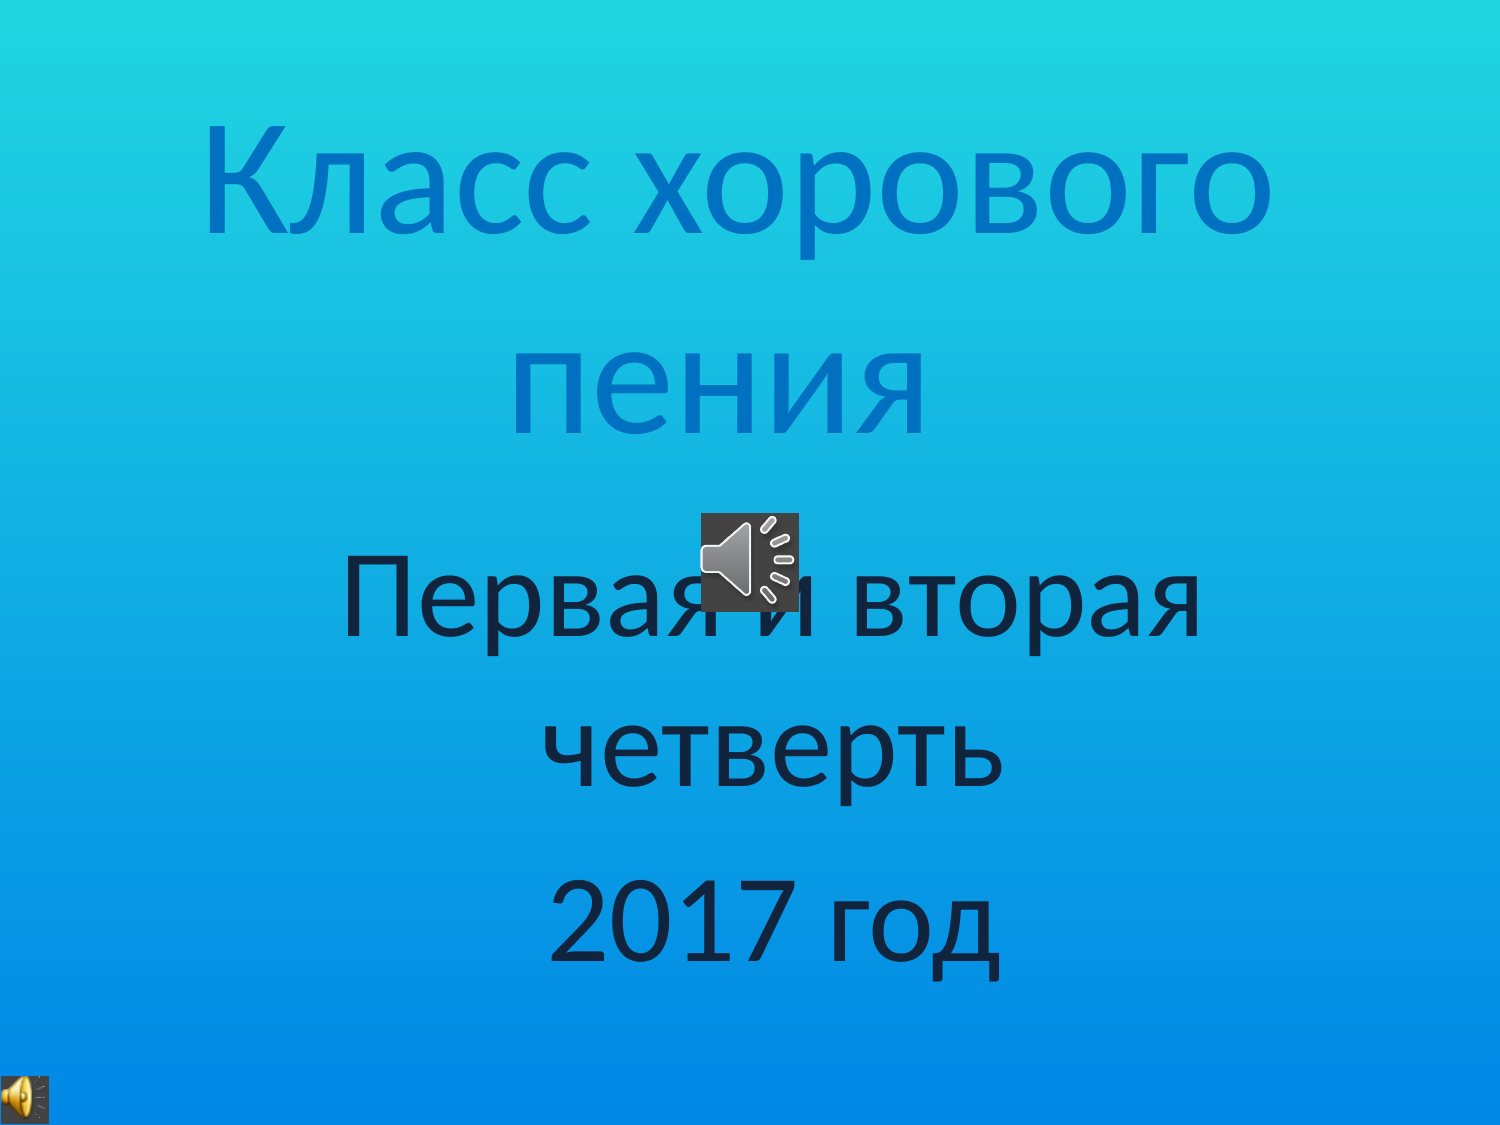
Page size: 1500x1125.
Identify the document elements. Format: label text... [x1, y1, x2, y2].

picture [0, 1074, 51, 1125]
picture [699, 514, 801, 613]
title Класс хорового пения [88, 66, 1388, 468]
subtitle Первая и вторая четверть 2017 год [112, 503, 1436, 1106]
